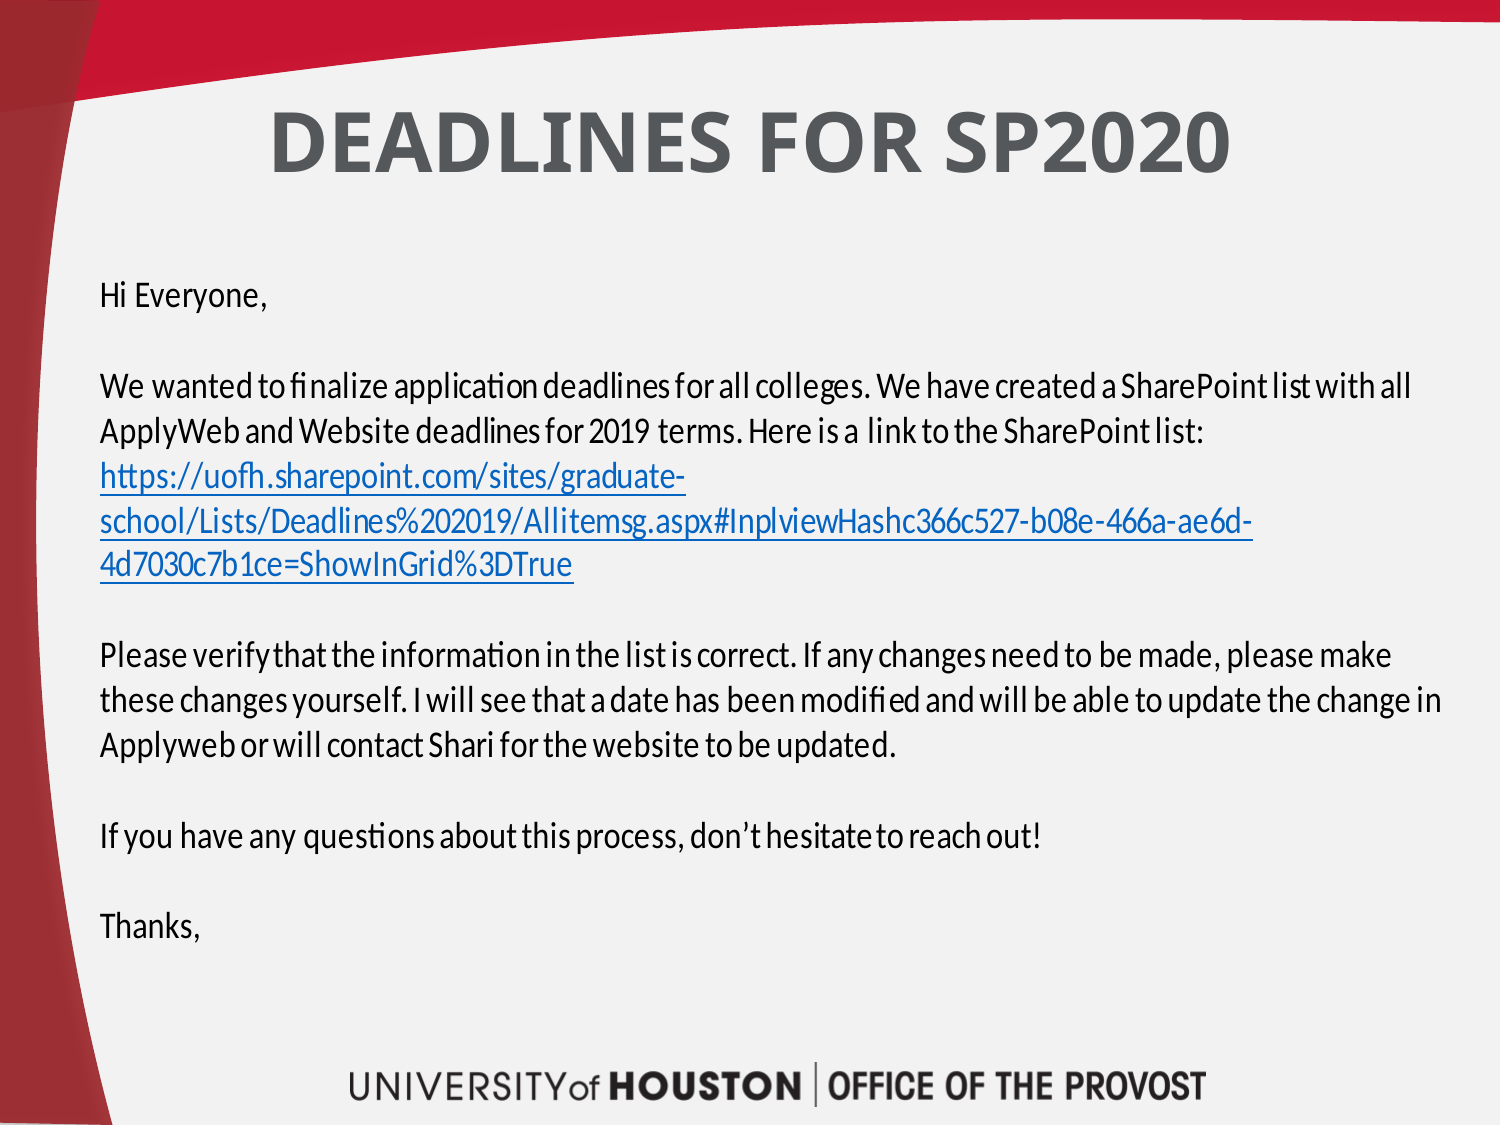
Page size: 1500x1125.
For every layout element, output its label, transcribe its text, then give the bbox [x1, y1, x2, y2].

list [349, 1062, 1206, 1107]
picture [99, 274, 1451, 951]
title Deadlines for Sp2020 [75, 45, 1425, 233]
